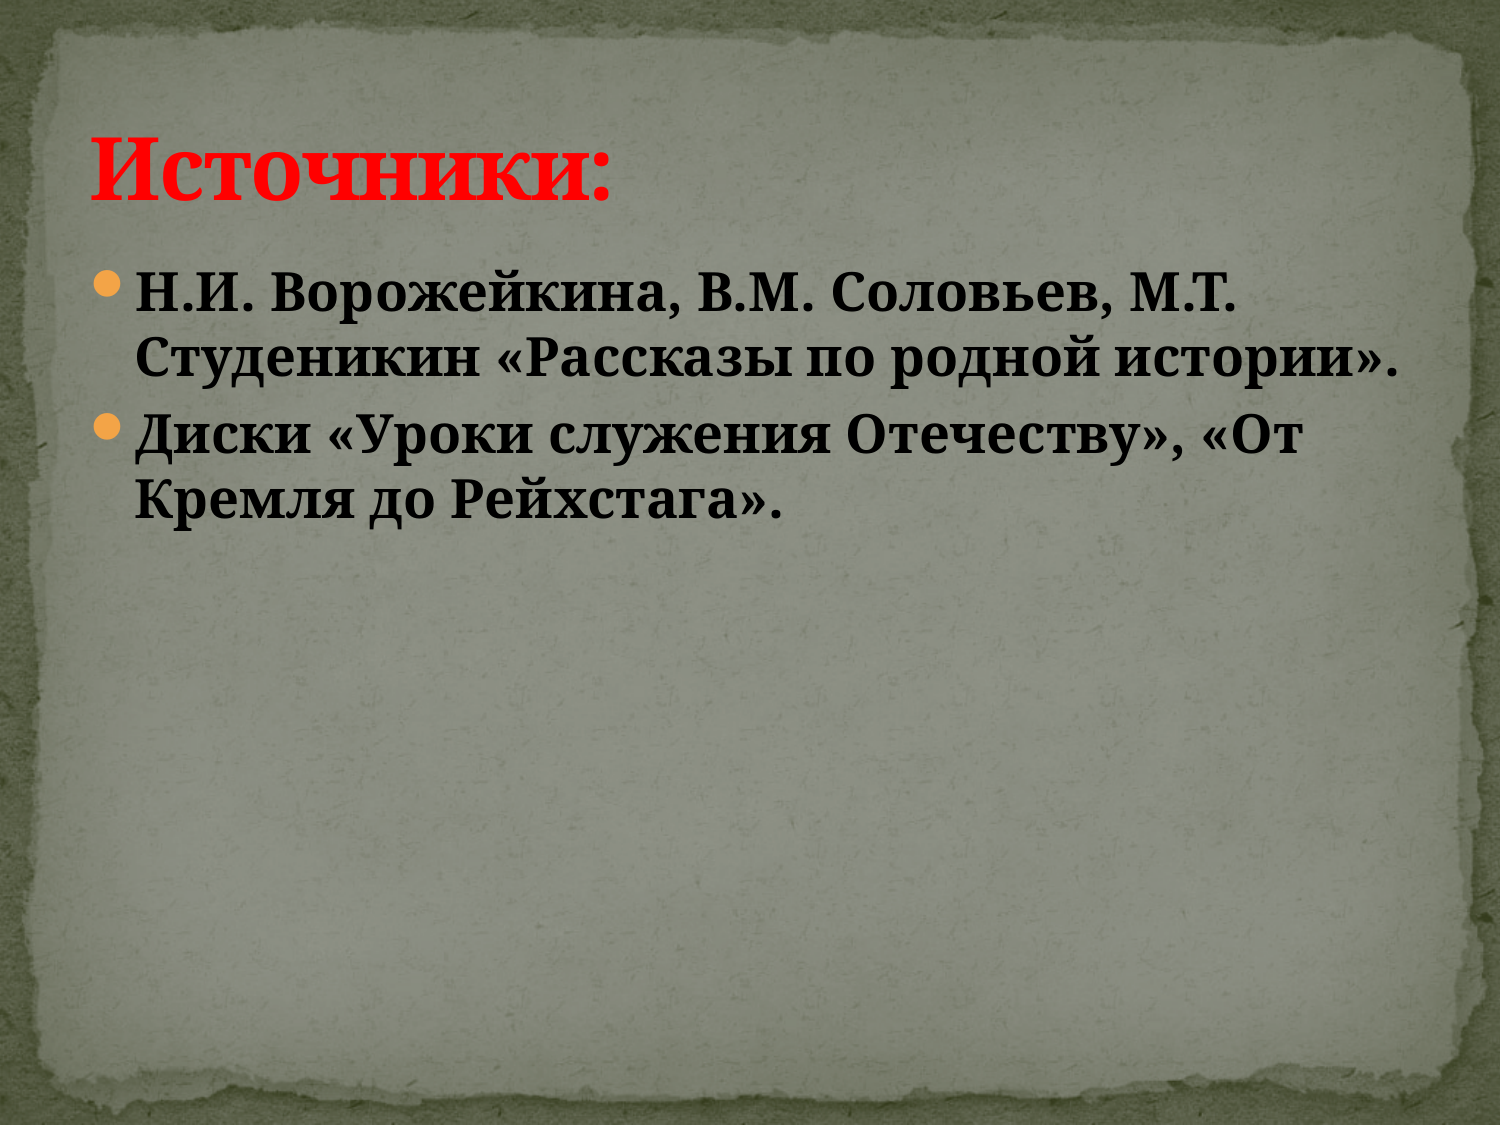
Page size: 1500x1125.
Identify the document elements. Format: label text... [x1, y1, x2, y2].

list Н.И. Ворожейкина, В.М. Соловьев, М.Т. Студеникин «Рассказы по родной истории». Диски «Уроки служения Отечеству», «От Кремля до Рейхстага». [75, 249, 1425, 1000]
title Источники: [74, 24, 1425, 225]
